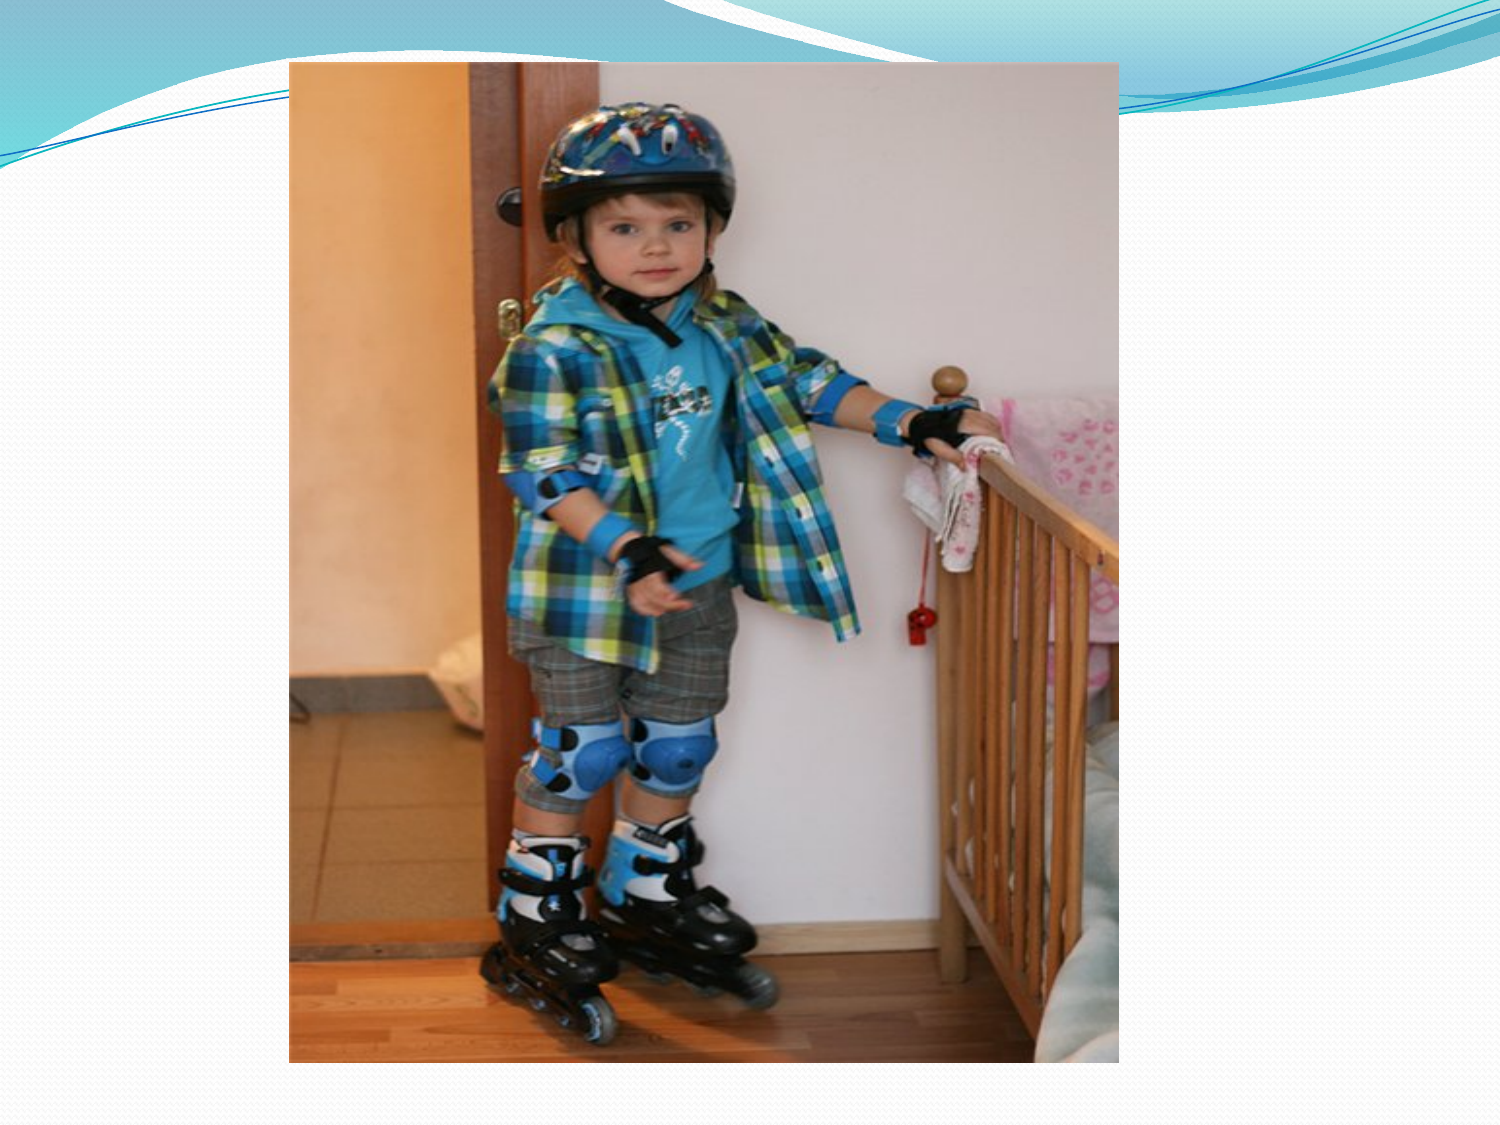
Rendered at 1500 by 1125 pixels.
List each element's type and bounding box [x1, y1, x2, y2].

picture [288, 61, 1120, 1063]
